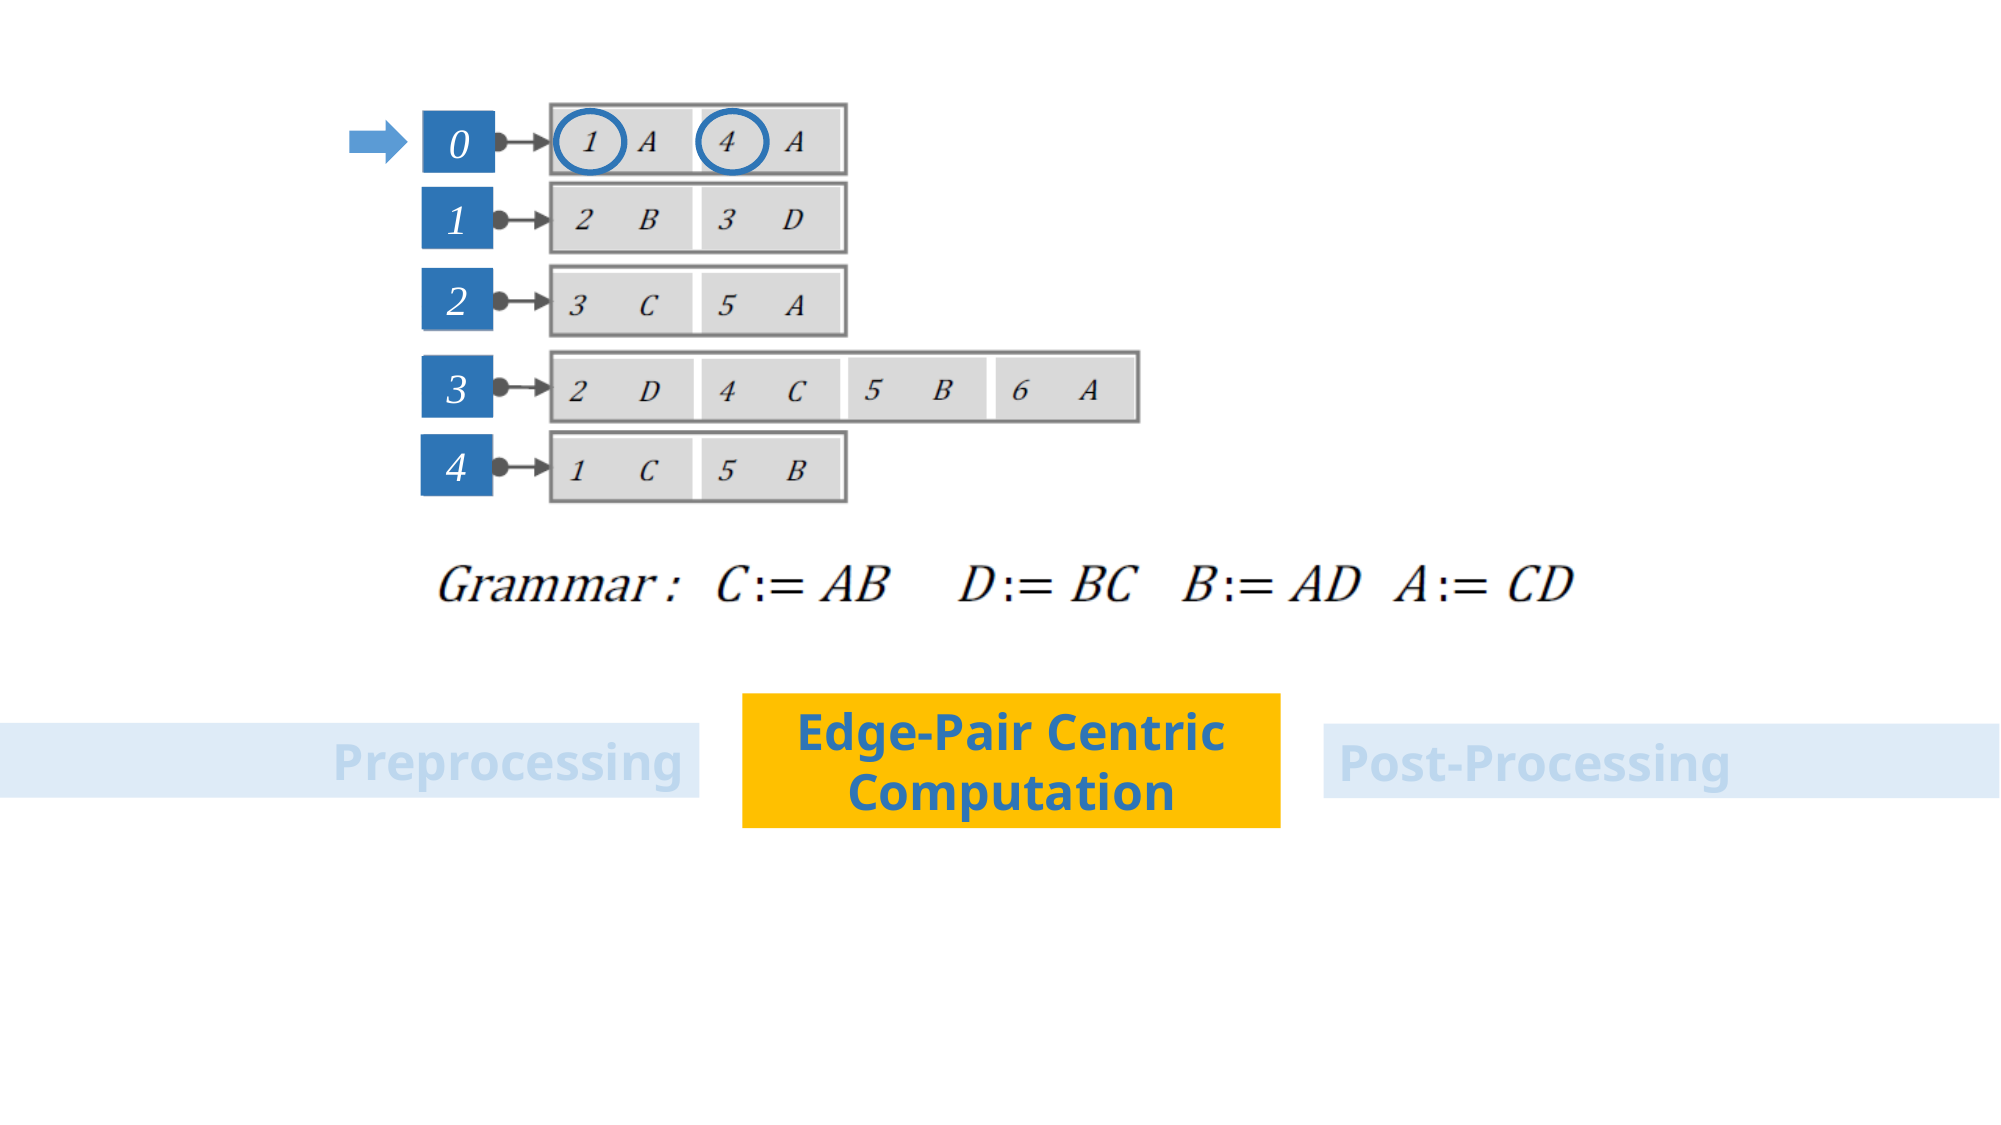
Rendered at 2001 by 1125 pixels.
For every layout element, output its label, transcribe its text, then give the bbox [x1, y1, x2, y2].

text_box Preprocessing [0, 722, 700, 798]
picture [420, 545, 1590, 626]
text_box Edge-Pair Centric Computation [742, 693, 1281, 829]
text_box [420, 96, 1145, 507]
text_box [348, 117, 410, 167]
text_box Post-Processing [1323, 723, 2000, 799]
